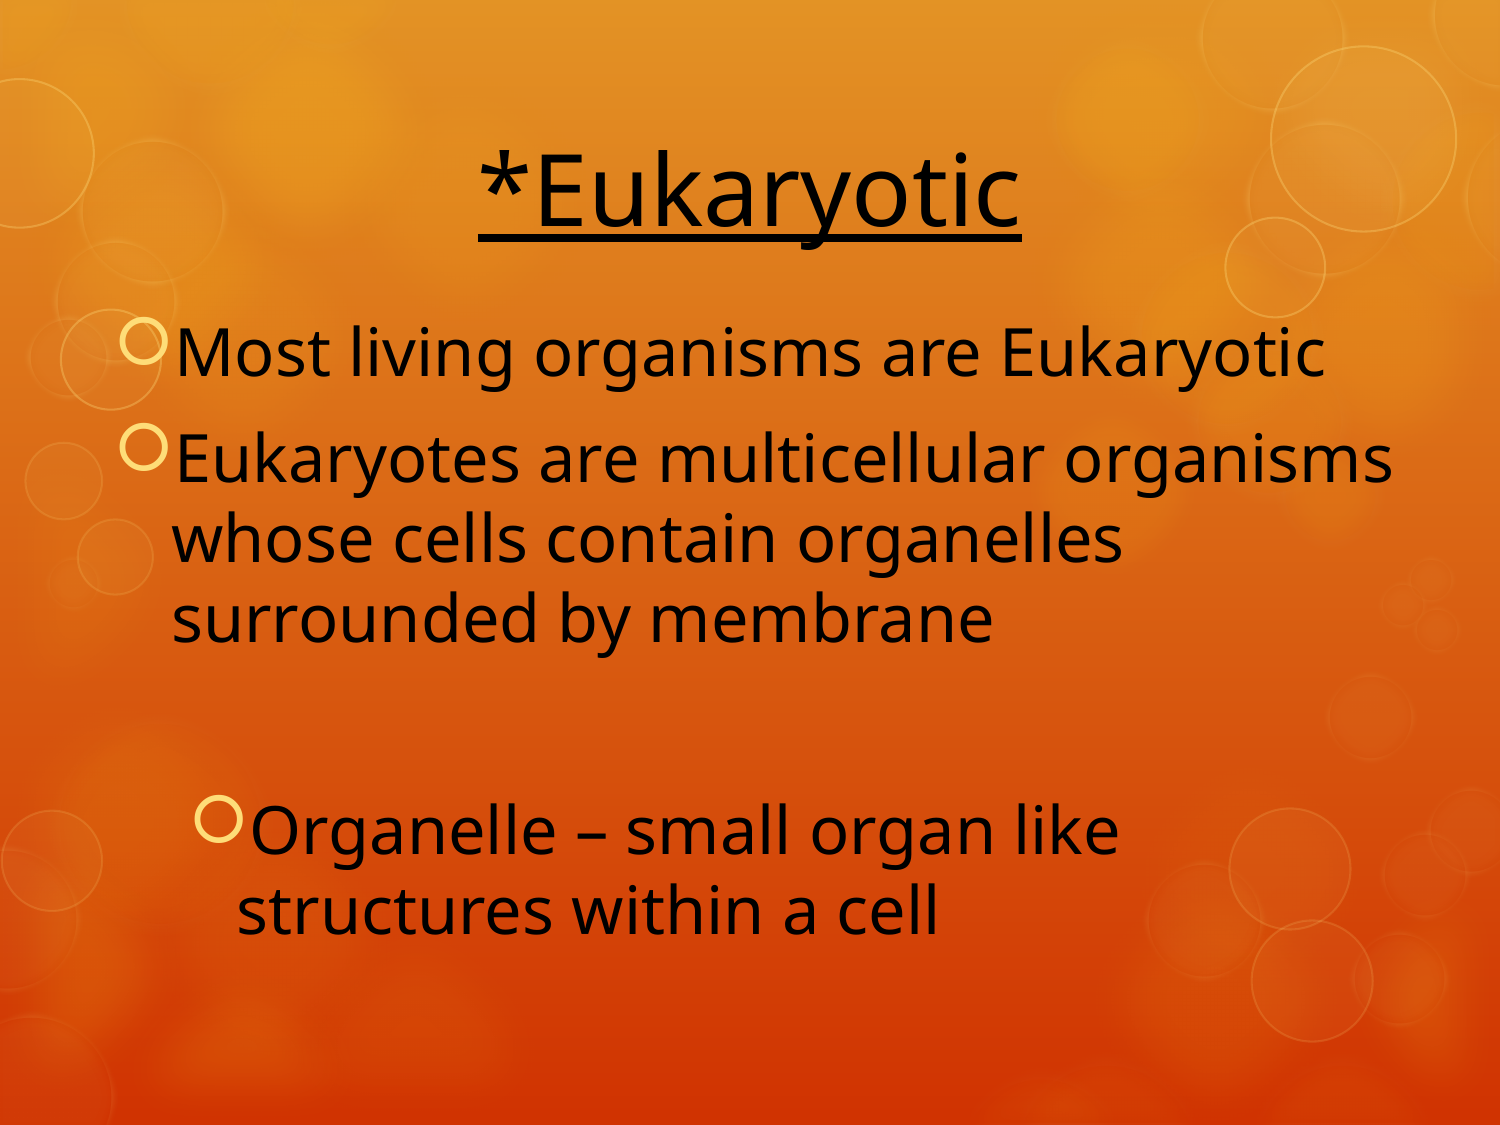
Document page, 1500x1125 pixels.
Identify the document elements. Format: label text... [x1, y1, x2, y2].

title *Eukaryotic [165, 110, 1335, 263]
list Most living organisms are Eukaryotic Eukaryotes are multicellular organisms whose cells contain organelles surrounded by membrane Organelle – small organ like structures within a cell [99, 296, 1450, 962]
